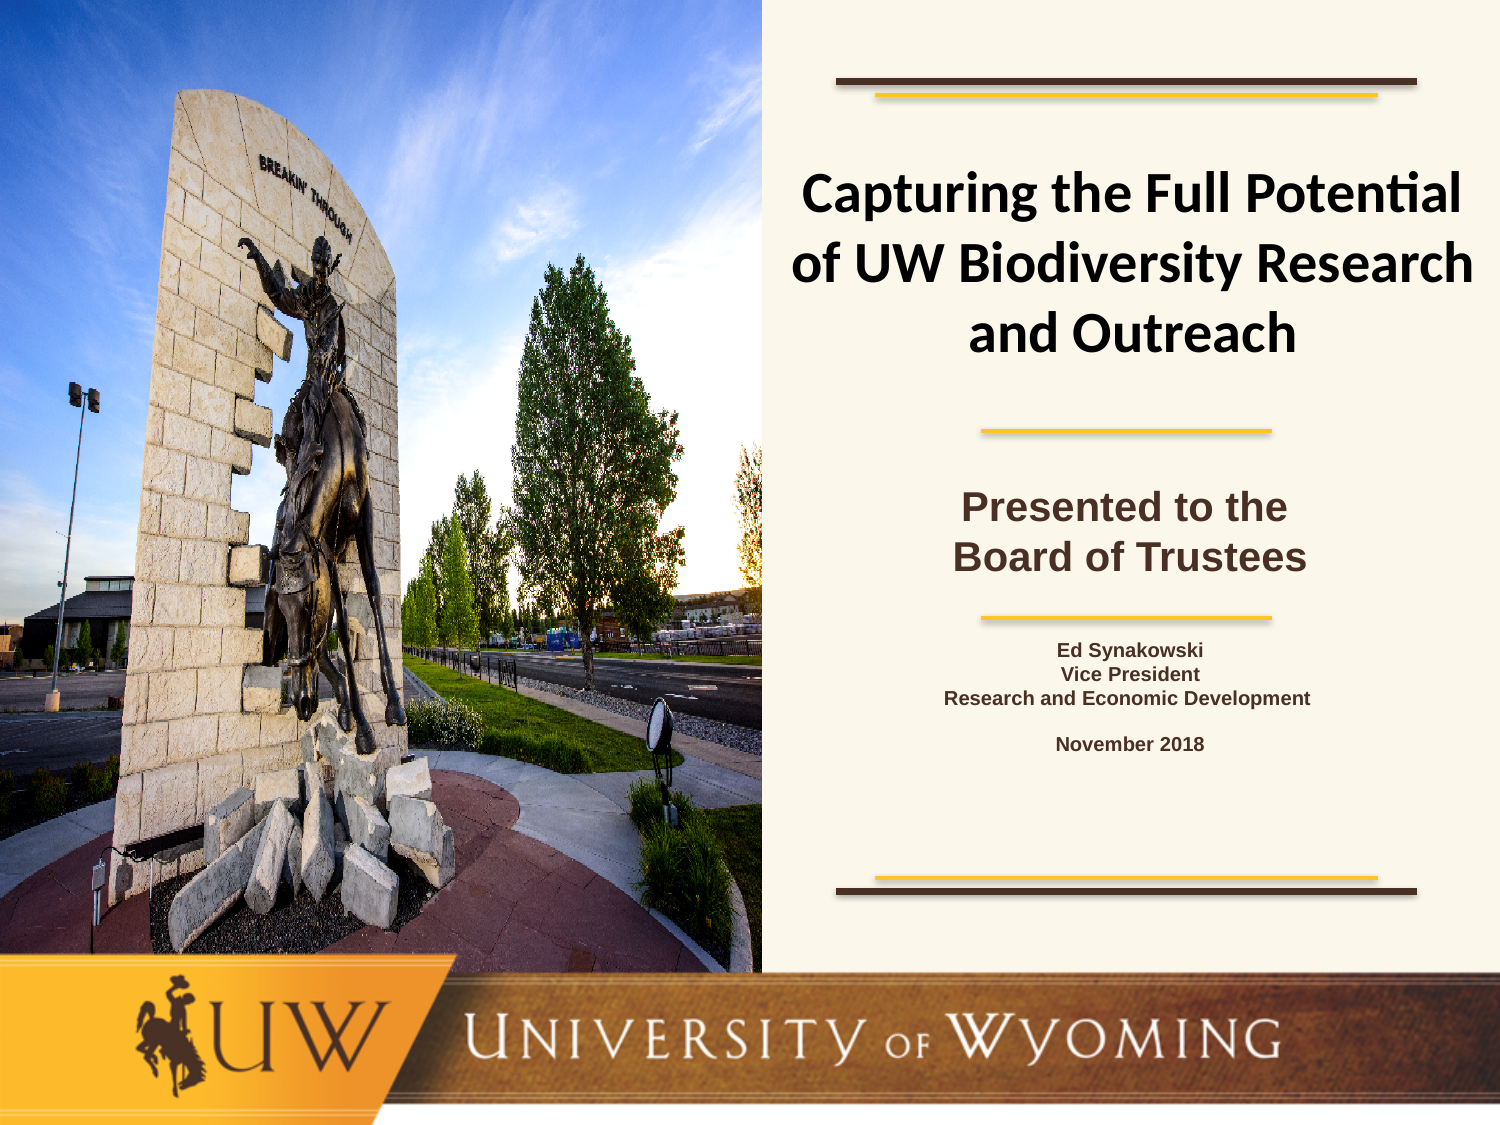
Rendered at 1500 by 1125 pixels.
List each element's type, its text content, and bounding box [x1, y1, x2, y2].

text_box Capturing the Full Potential of UW Biodiversity Research and Outreach [766, 93, 1500, 425]
text_box Presented to the Board of Trustees [781, 472, 1480, 658]
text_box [835, 877, 1418, 892]
title Ed Synakowski Vice President Research and Economic Development November 2018 [781, 658, 1480, 791]
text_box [835, 81, 1418, 96]
picture [0, 0, 1500, 1125]
